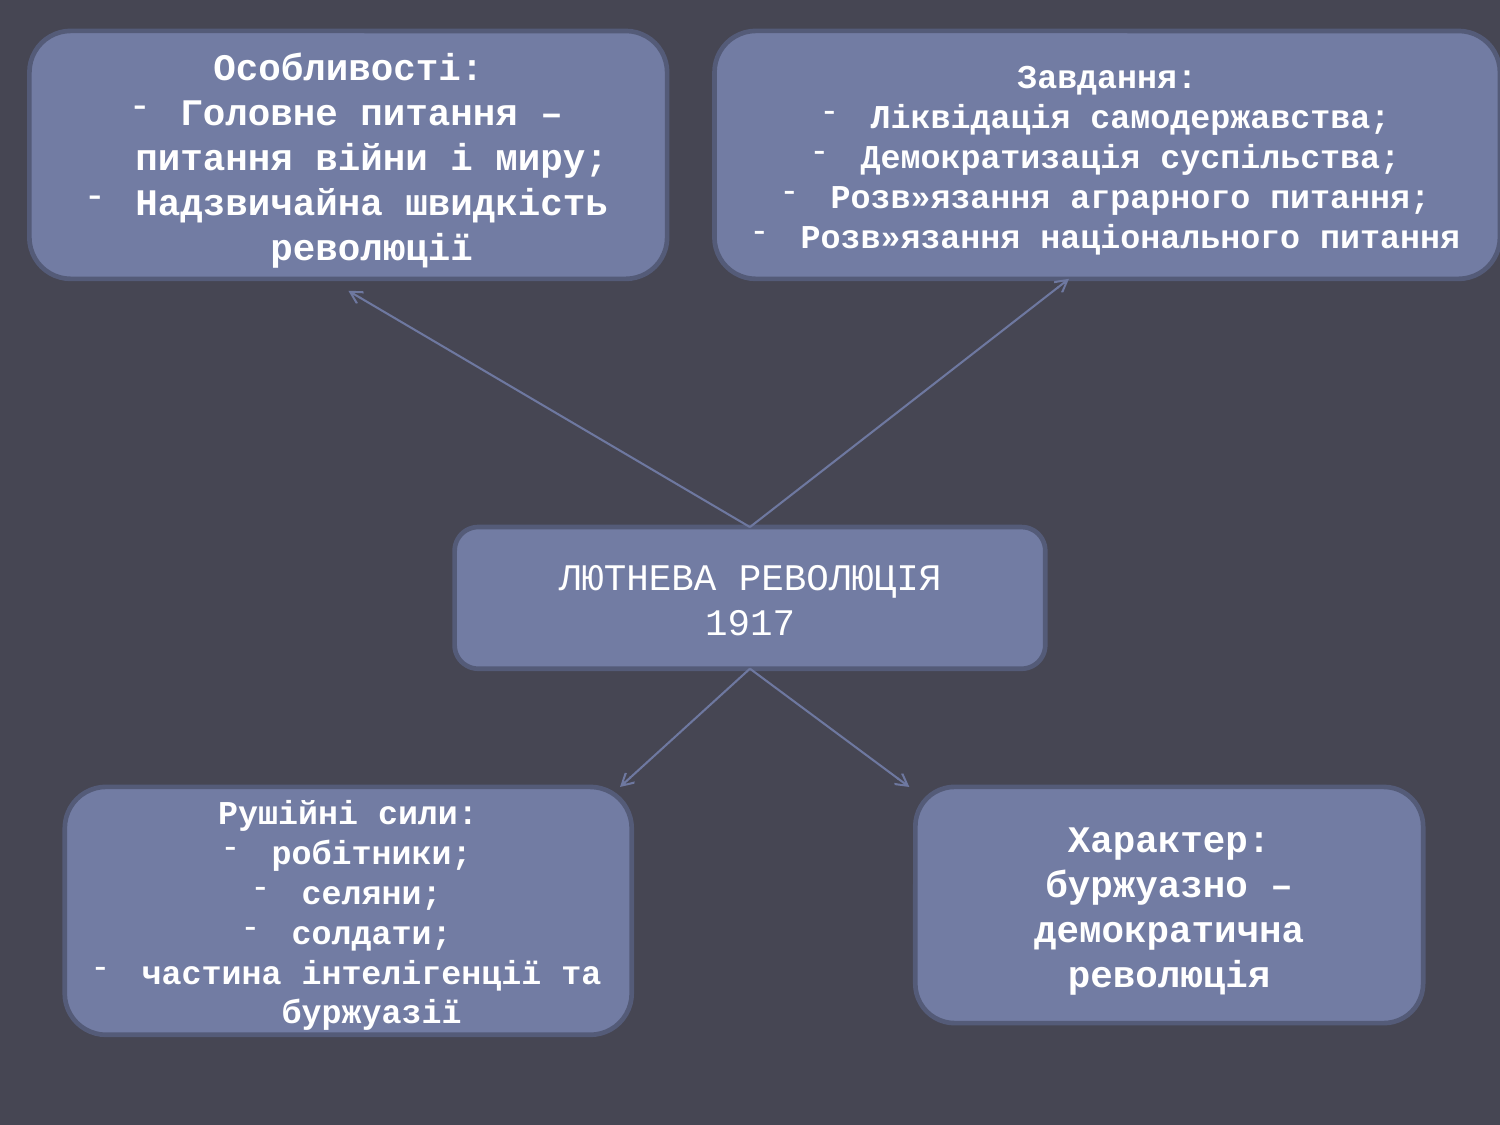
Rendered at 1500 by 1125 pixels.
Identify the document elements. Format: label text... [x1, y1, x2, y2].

text_box Рушійні сили: робітники; селяни; солдати; частина інтелігенції та буржуазії [62, 784, 635, 1038]
text_box Завдання: Ліквідація самодержавства; Демократизація суспільства; Розв»язання аграрного питання; Розв»язання національного питання [712, 28, 1500, 282]
text_box Особливості: Головне питання – питання війни і миру; Надзвичайна швидкість революції [27, 28, 670, 282]
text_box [749, 668, 910, 788]
text_box Характер: буржуазно – демократична революція [912, 784, 1426, 1026]
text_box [749, 278, 1070, 528]
text_box ЛЮТНЕВА РЕВОЛЮЦІЯ 1917 [452, 532, 1048, 672]
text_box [619, 668, 749, 788]
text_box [347, 290, 751, 528]
